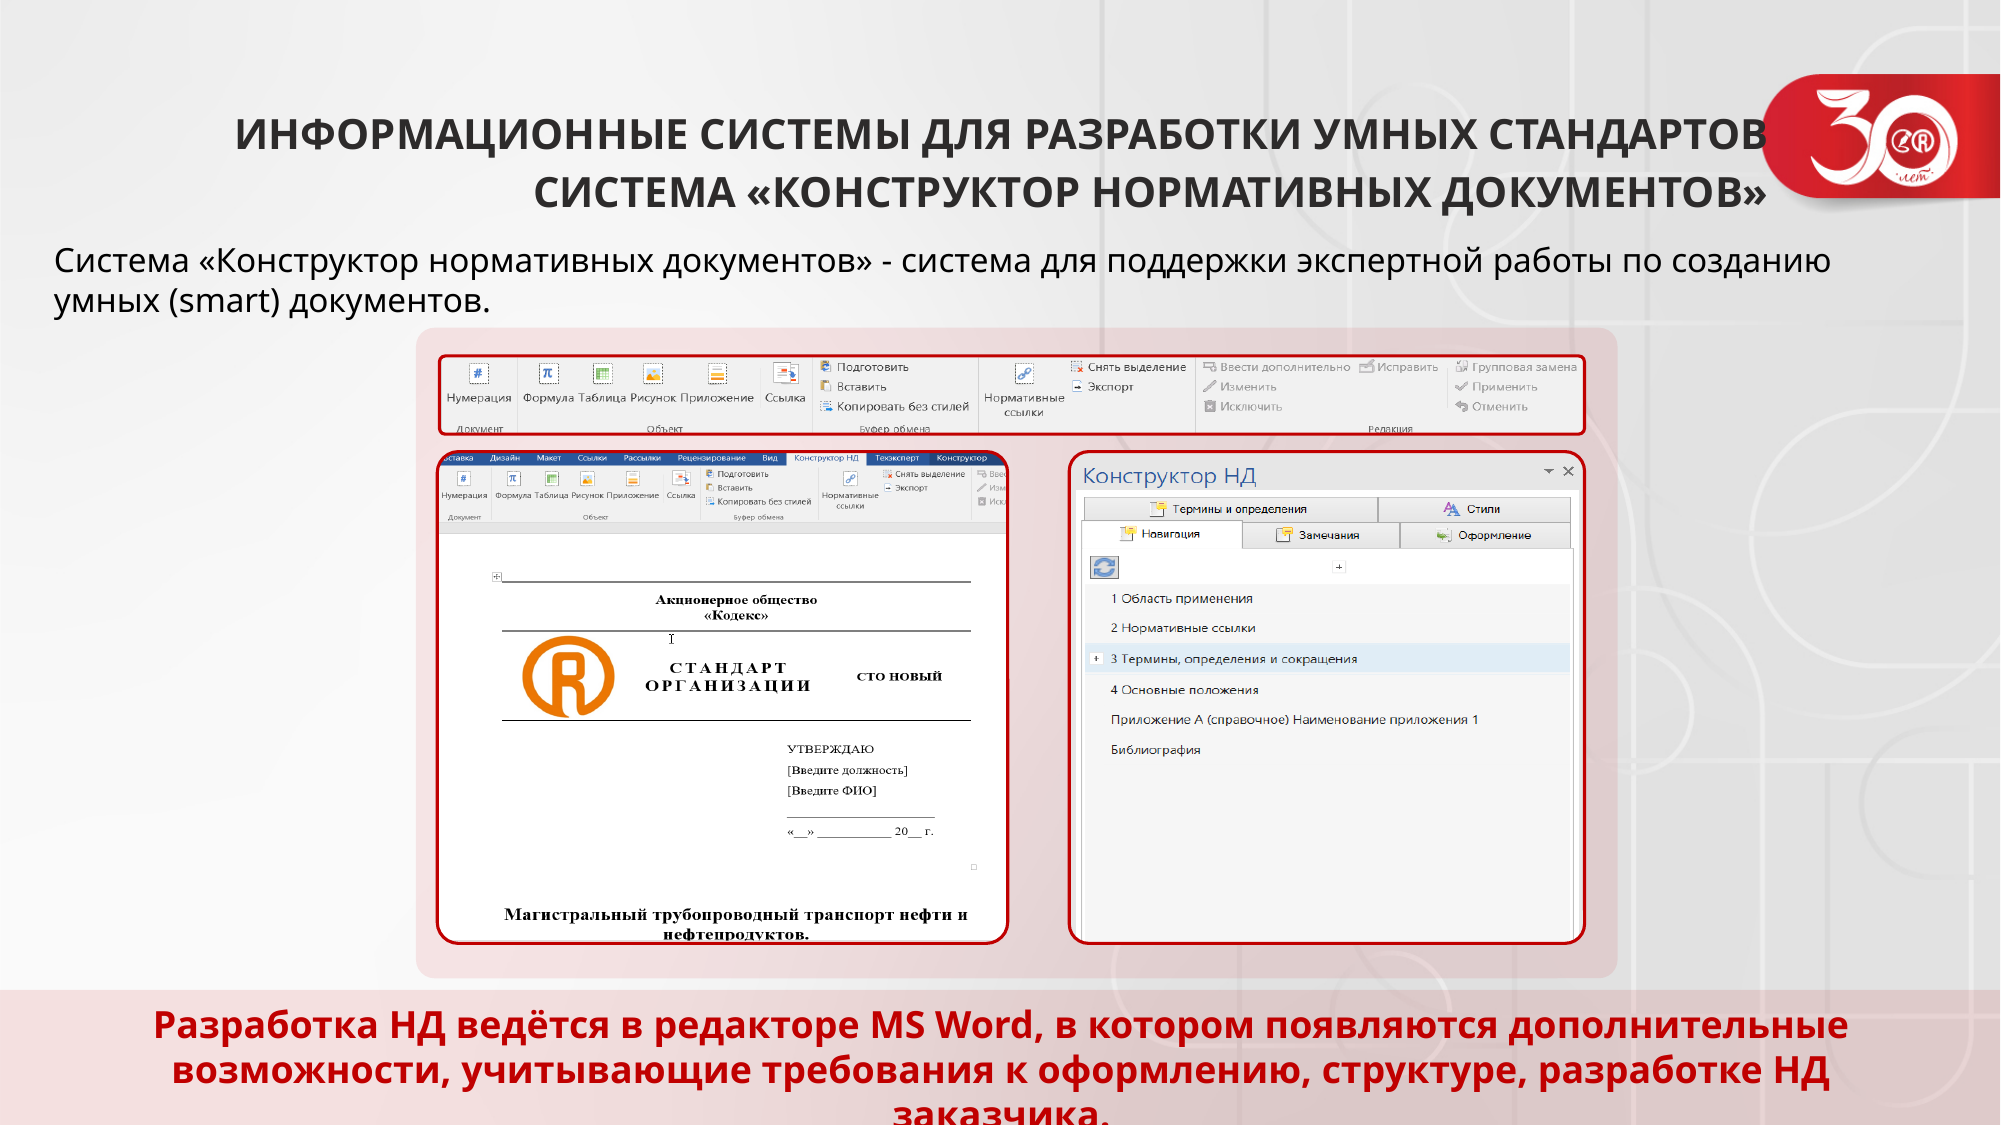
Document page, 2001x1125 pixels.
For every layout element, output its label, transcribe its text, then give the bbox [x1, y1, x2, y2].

picture [0, 0, 2001, 1125]
text_box ИНФОРМАЦИОННЫЕ СИСТЕМЫ ДЛЯ РАЗРАБОТКИ УМНЫХ СТАНДАРТОВ [39, 92, 1784, 173]
text_box Система «Конструктор нормативных документов» - система для поддержки экспертной работы по созданию умных (smart) документов. [39, 231, 1953, 327]
text_box Разработка НД ведётся в редакторе MS Word, в котором появляются дополнительные возможности, учитывающие требования к оформлению, структуре, разработке НД заказчика. [57, 994, 1946, 1125]
text_box СИСТЕМА «КОНСТРУКТОР НОРМАТИВНЫХ ДОКУМЕНТОВ» [396, 158, 1784, 224]
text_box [415, 327, 1618, 979]
text_box [0, 989, 2000, 1125]
